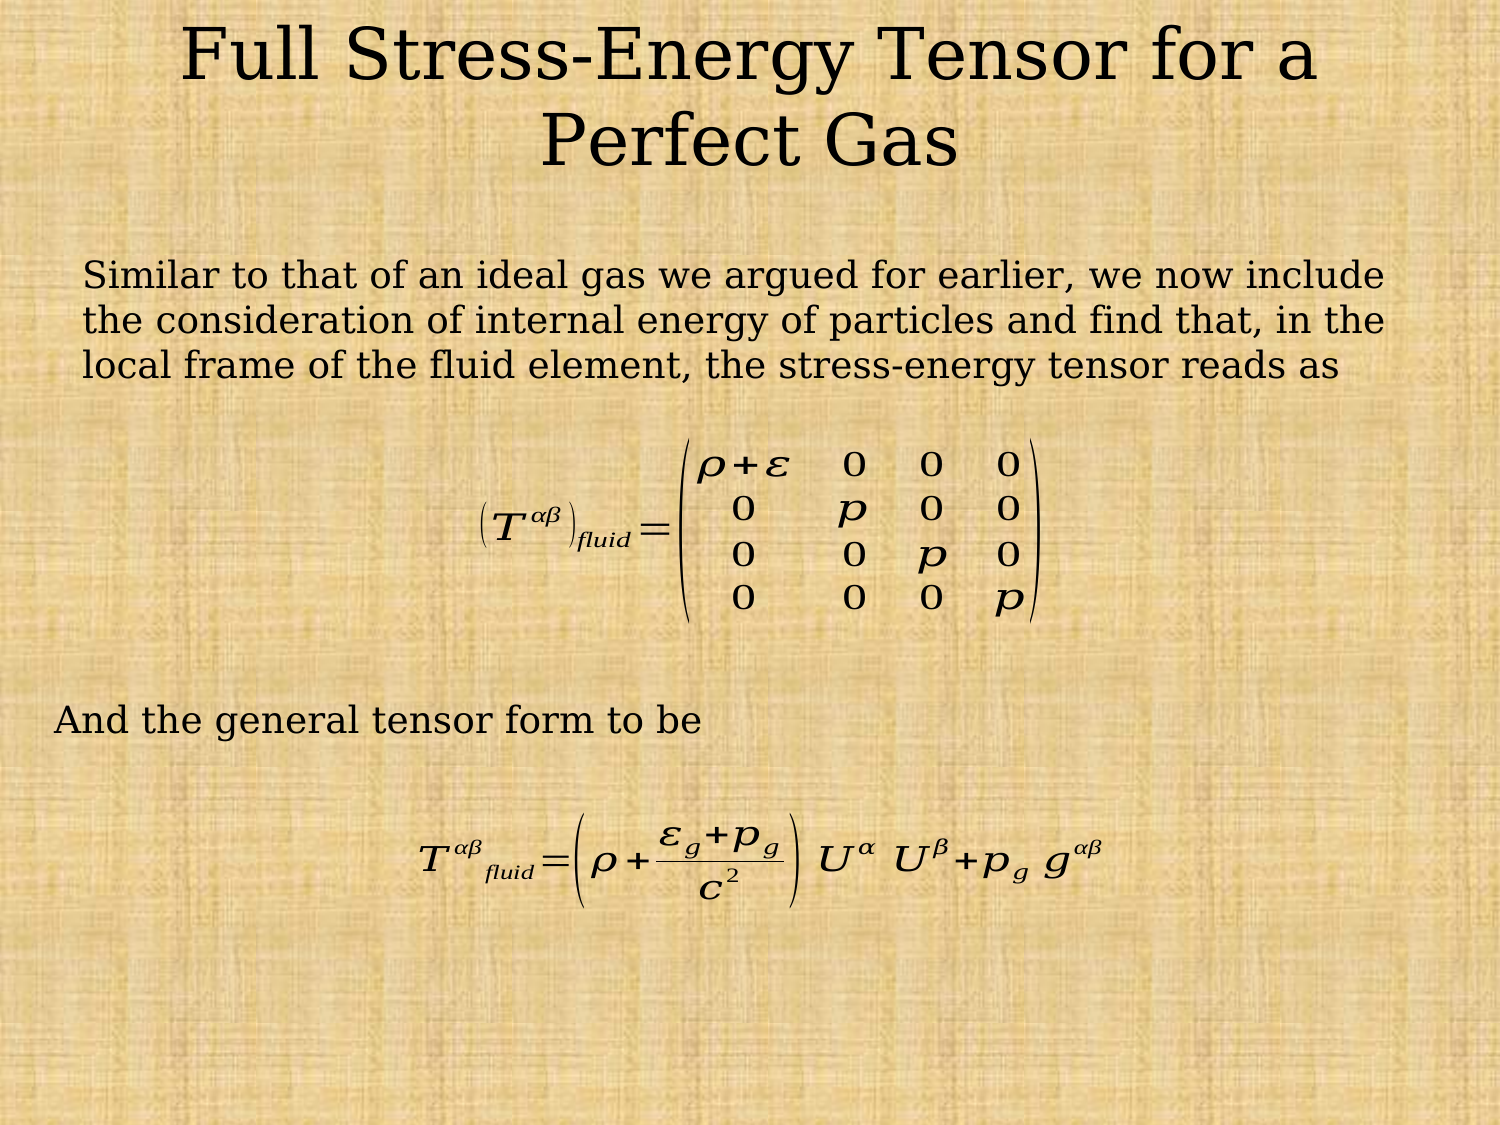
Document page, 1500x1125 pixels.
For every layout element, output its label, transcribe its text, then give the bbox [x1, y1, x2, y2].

text_box And the general tensor form to be [39, 688, 718, 749]
text_box Similar to that of an ideal gas we argued for earlier, we now include the consideration of internal energy of particles and find that, in the local frame of the fluid element, the stress-energy tensor reads as [67, 243, 1457, 394]
title Full Stress-Energy Tensor for a Perfect Gas [75, 0, 1425, 188]
picture [0, 0, 1500, 1125]
